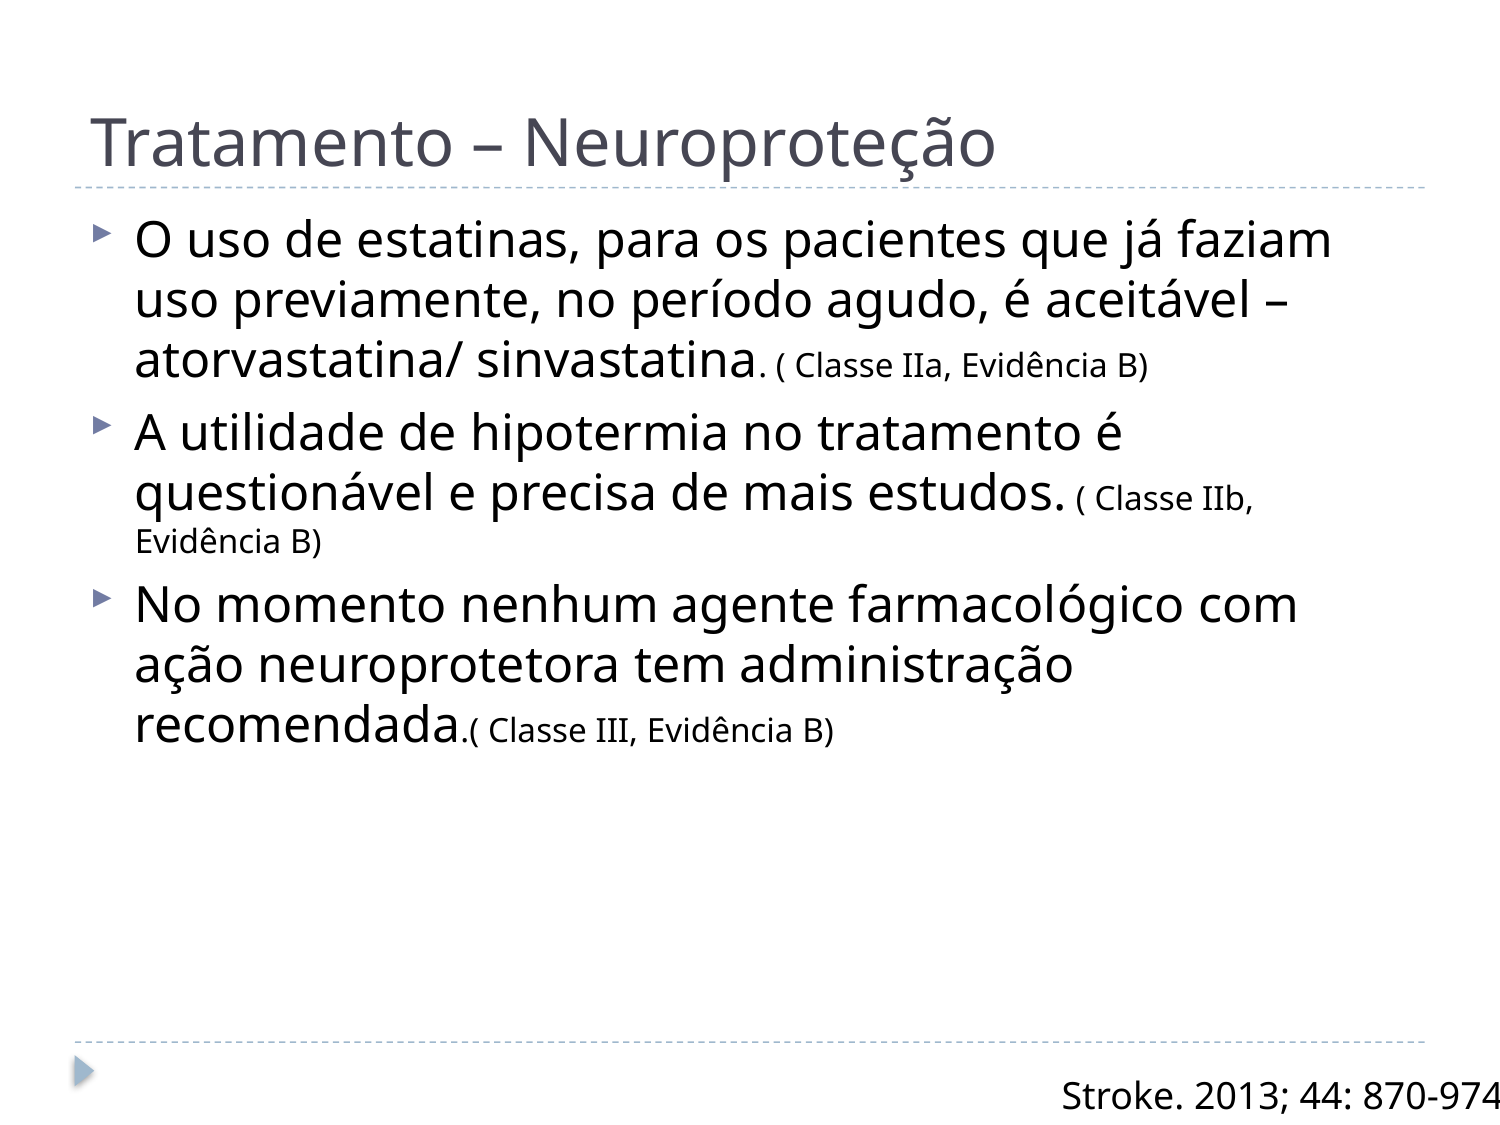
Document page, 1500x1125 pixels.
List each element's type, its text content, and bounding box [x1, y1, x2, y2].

text_box Stroke. 2013; 44: 870-974 [1046, 1064, 1500, 1125]
list O uso de estatinas, para os pacientes que já faziam uso previamente, no período agudo, é aceitável – atorvastatina/ sinvastatina. ( Classe IIa, Evidência B) A utilidade de hipotermia no tratamento é questionável e precisa de mais estudos. ( Classe IIb, Evidência B) No momento nenhum agente farmacológico com ação neuroprotetora tem administração recomendada.( Classe III, Evidência B) [75, 200, 1425, 1010]
title Tratamento – Neuroproteção [75, 24, 1425, 188]
